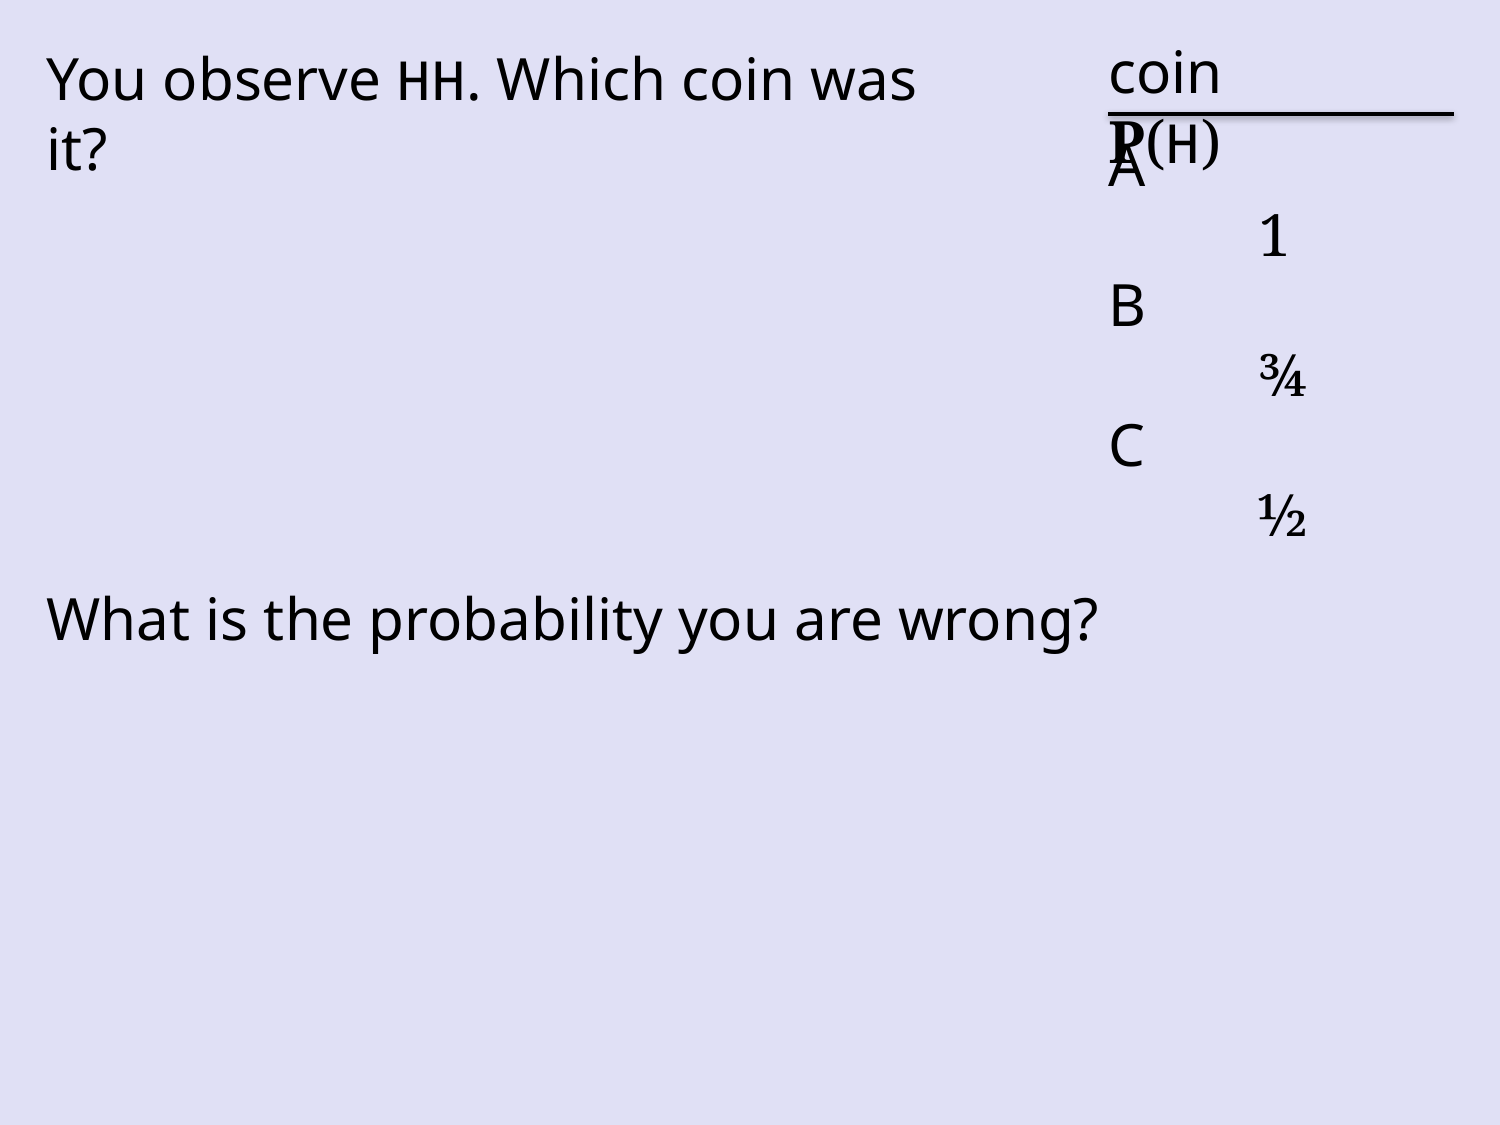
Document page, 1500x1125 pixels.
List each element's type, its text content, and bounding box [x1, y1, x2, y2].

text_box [1093, 27, 1469, 349]
text_box You observe HH. Which coin was it? [31, 34, 971, 190]
text_box What is the probability you are wrong? [31, 575, 1128, 660]
